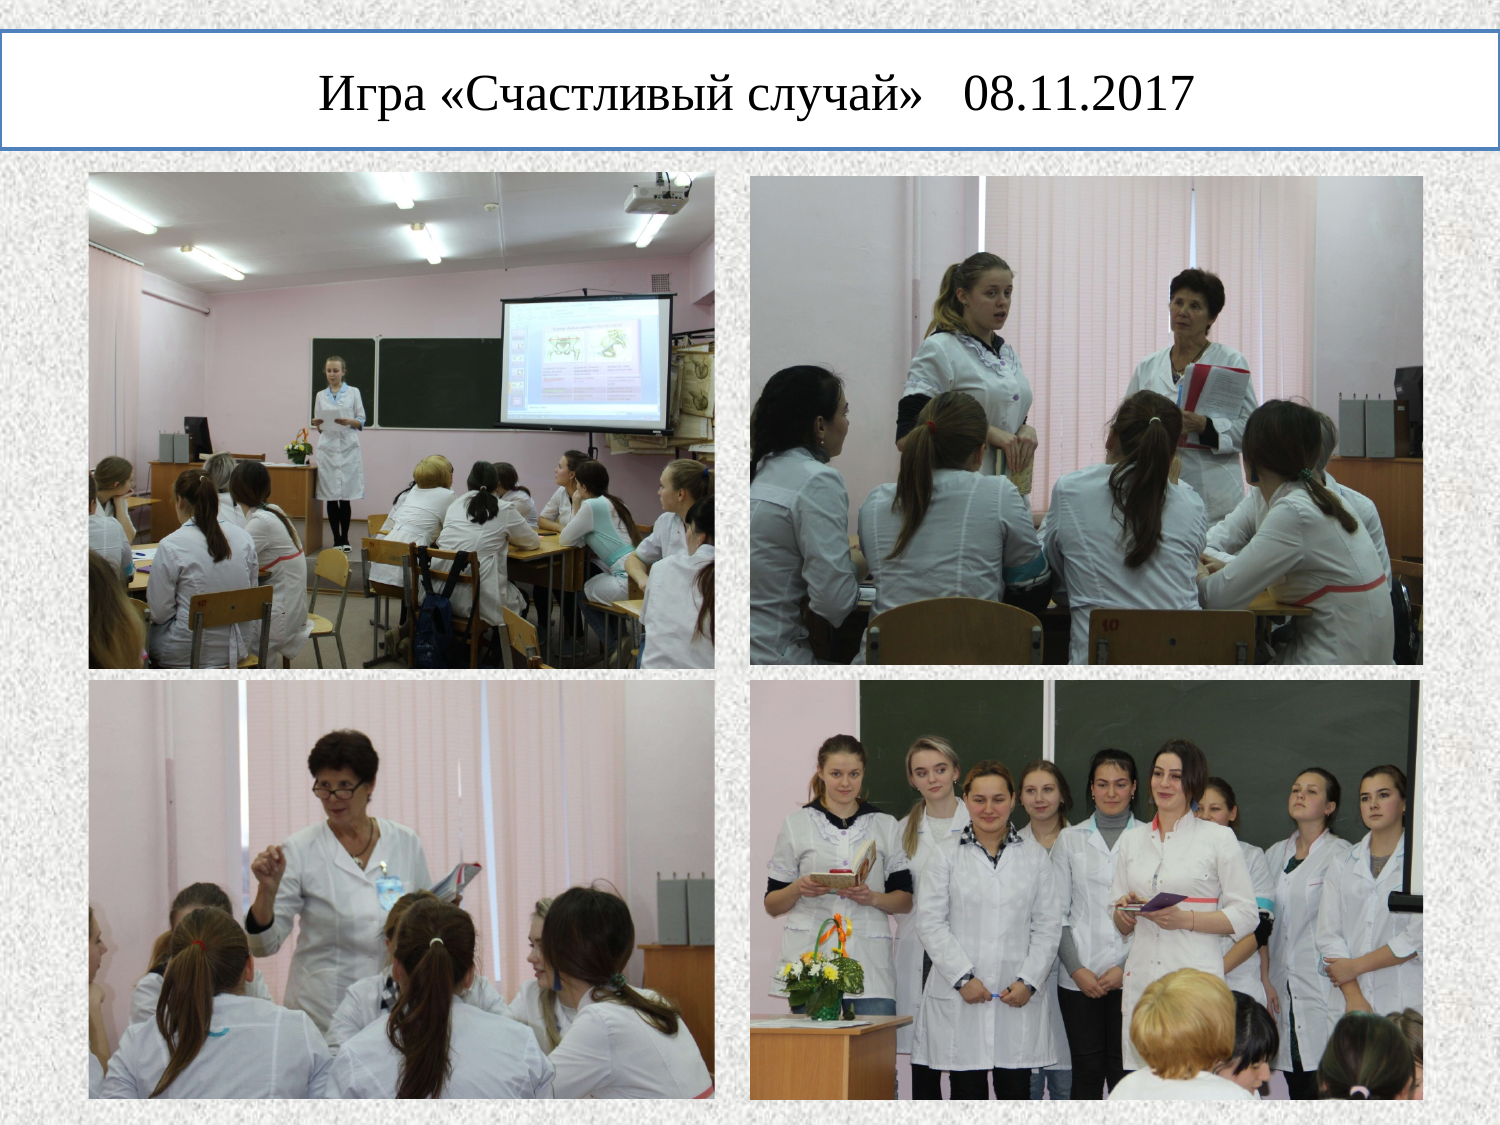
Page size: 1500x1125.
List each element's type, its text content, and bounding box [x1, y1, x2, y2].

picture [0, 0, 1500, 29]
picture [0, 151, 1500, 1125]
text_box Игра «Счастливый случай» 08.11.2017 [0, 29, 1500, 151]
